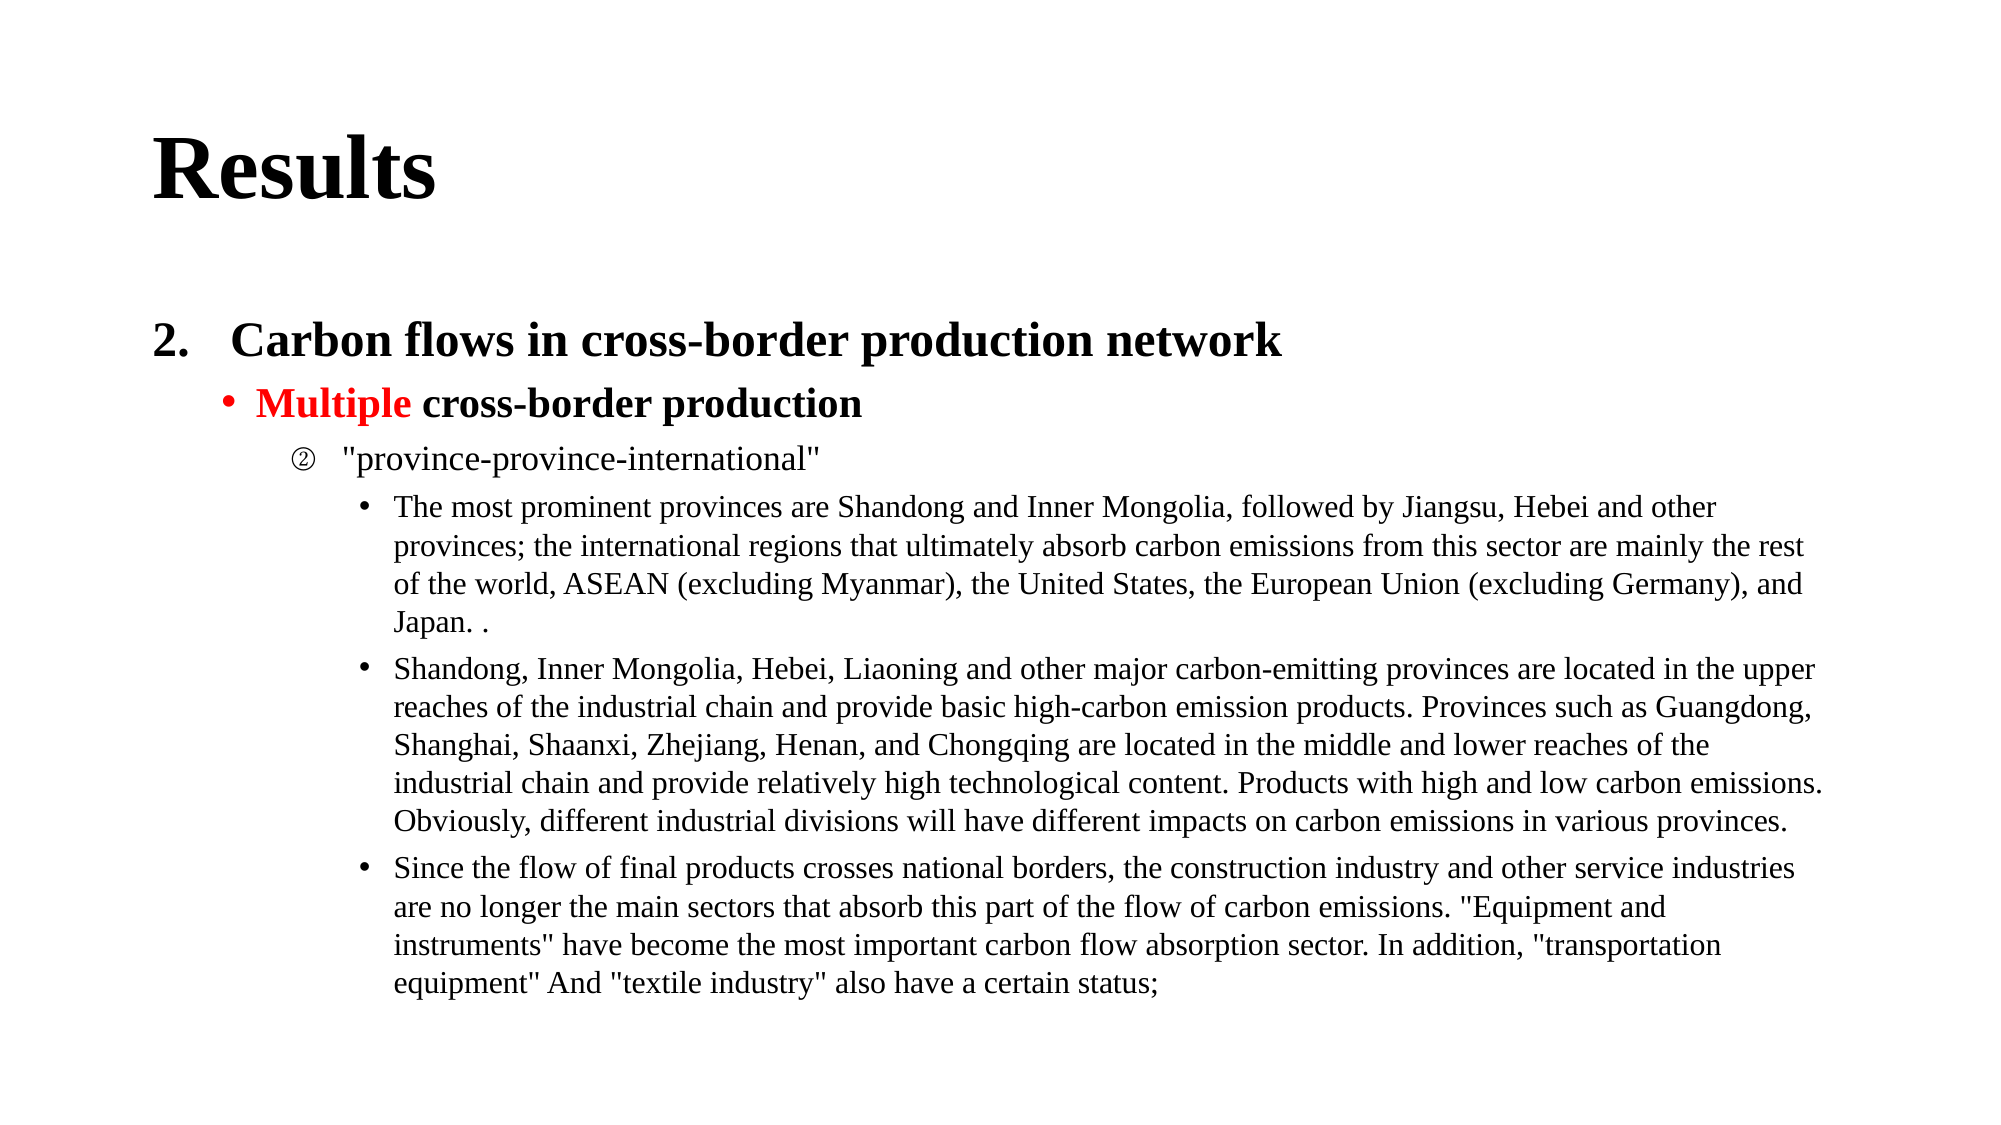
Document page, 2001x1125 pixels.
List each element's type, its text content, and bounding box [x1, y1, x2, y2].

text_box Carbon flows in cross-border production network Multiple cross-border production "province-province-international" The most prominent provinces are Shandong and Inner Mongolia, followed by Jiangsu, Hebei and other provinces; the international regions that ultimately absorb carbon emissions from this sector are mainly the rest of the world, ASEAN (excluding Myanmar), the United States, the European Union (excluding Germany), and Japan. . Shandong, Inner Mongolia, Hebei, Liaoning and other major carbon-emitting provinces are located in the upper reaches of the industrial chain and provide basic high-carbon emission products. Provinces such as Guangdong, Shanghai, Shaanxi, Zhejiang, Henan, and Chongqing are located in the middle and lower reaches of the industrial chain and provide relatively high technological content. Products with high and low carbon emissions. Obviously, different industrial divisions will have different impacts on carbon emissions in various provinces. Since the flow of final products crosses national borders, the construction industry and other service industries are no longer the main sectors that absorb this part of the flow of carbon emissions. "Equipment and instruments" have become the most important carbon flow absorption sector. In addition, "transportation equipment" And "textile industry" also have a certain status; [137, 299, 1847, 1014]
title Results [137, 59, 1863, 278]
